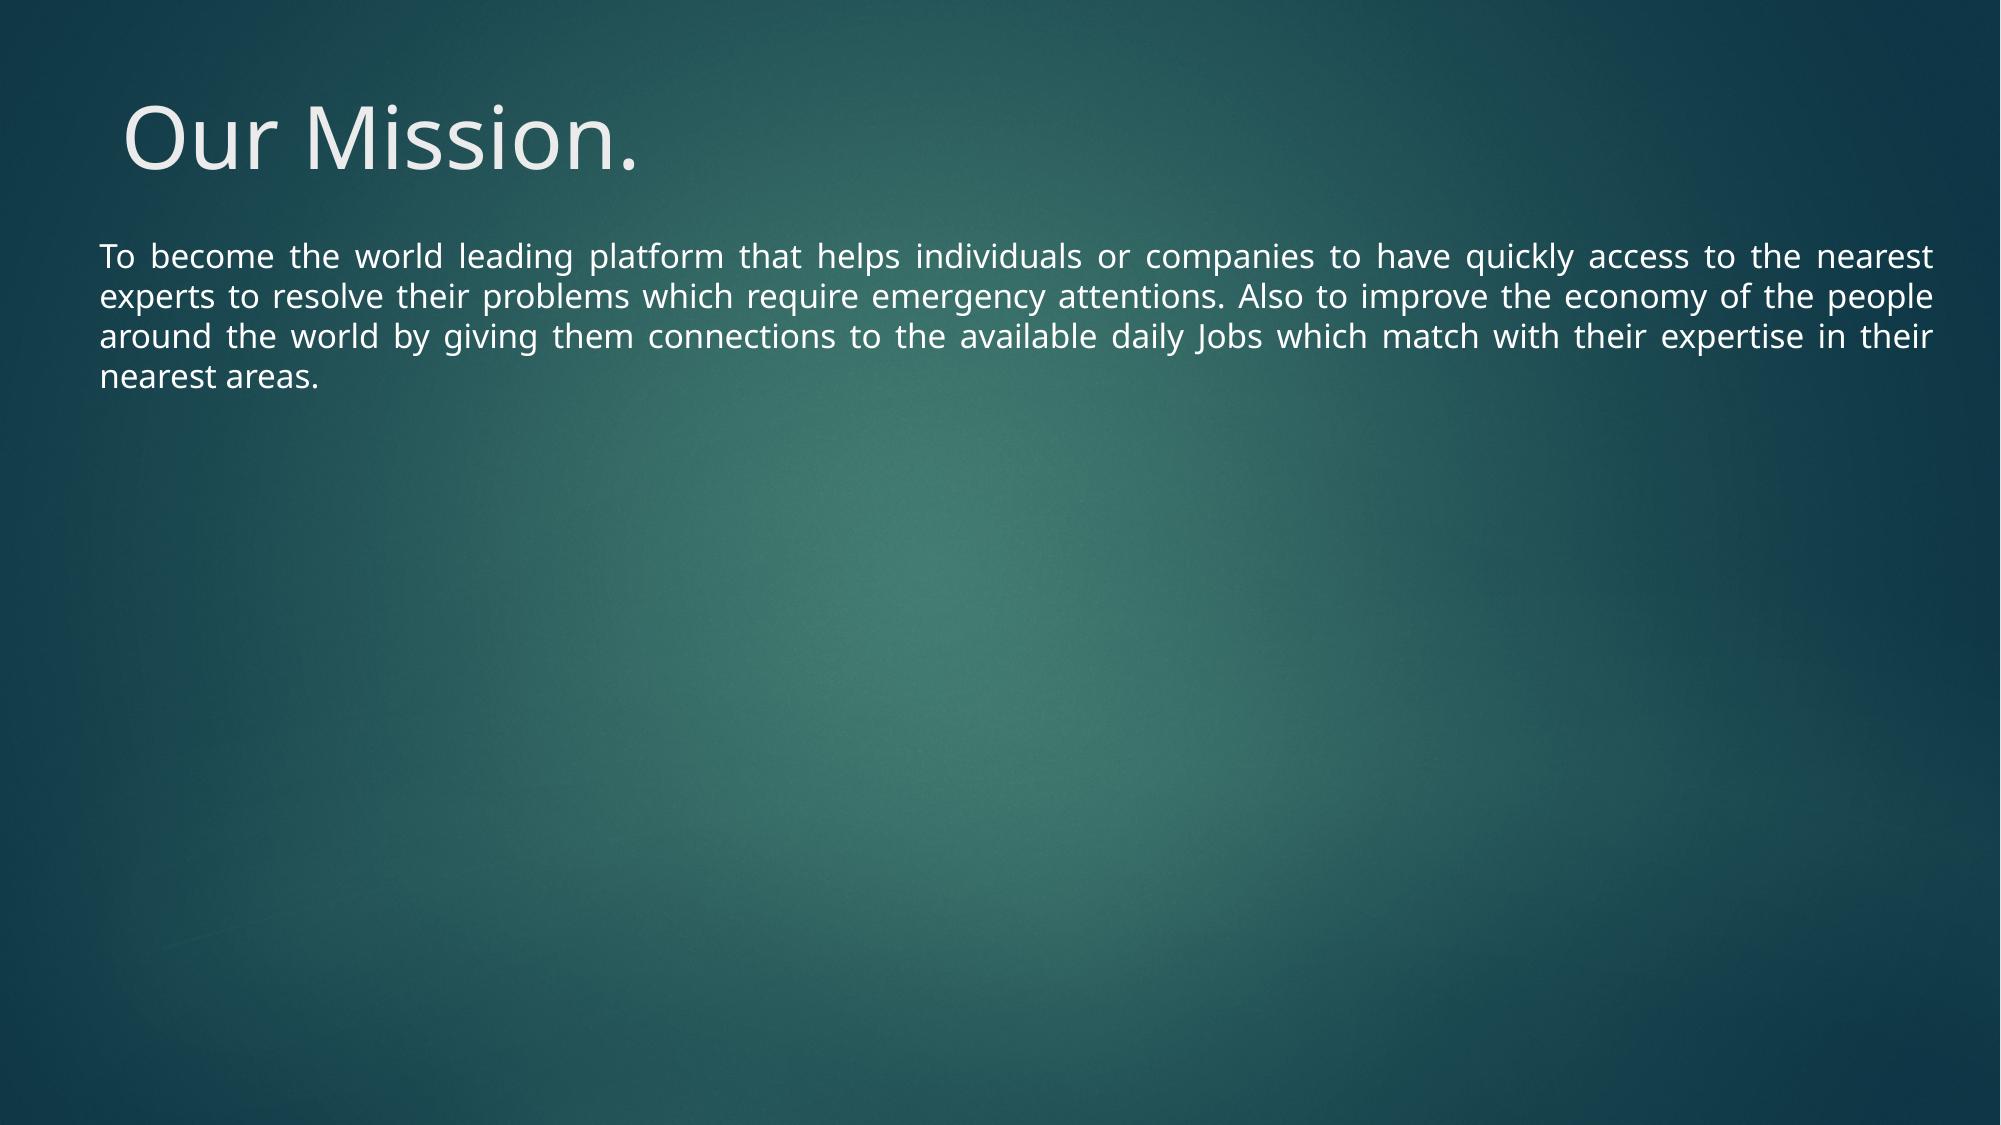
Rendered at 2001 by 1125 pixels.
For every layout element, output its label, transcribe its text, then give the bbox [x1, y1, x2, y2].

title Our Mission. [106, 74, 1649, 228]
list To become the world leading platform that helps individuals or companies to have quickly access to the nearest experts to resolve their problems which require emergency attentions. Also to improve the economy of the people around the world by giving them connections to the available daily Jobs which match with their expertise in their nearest areas. [84, 228, 1952, 917]
